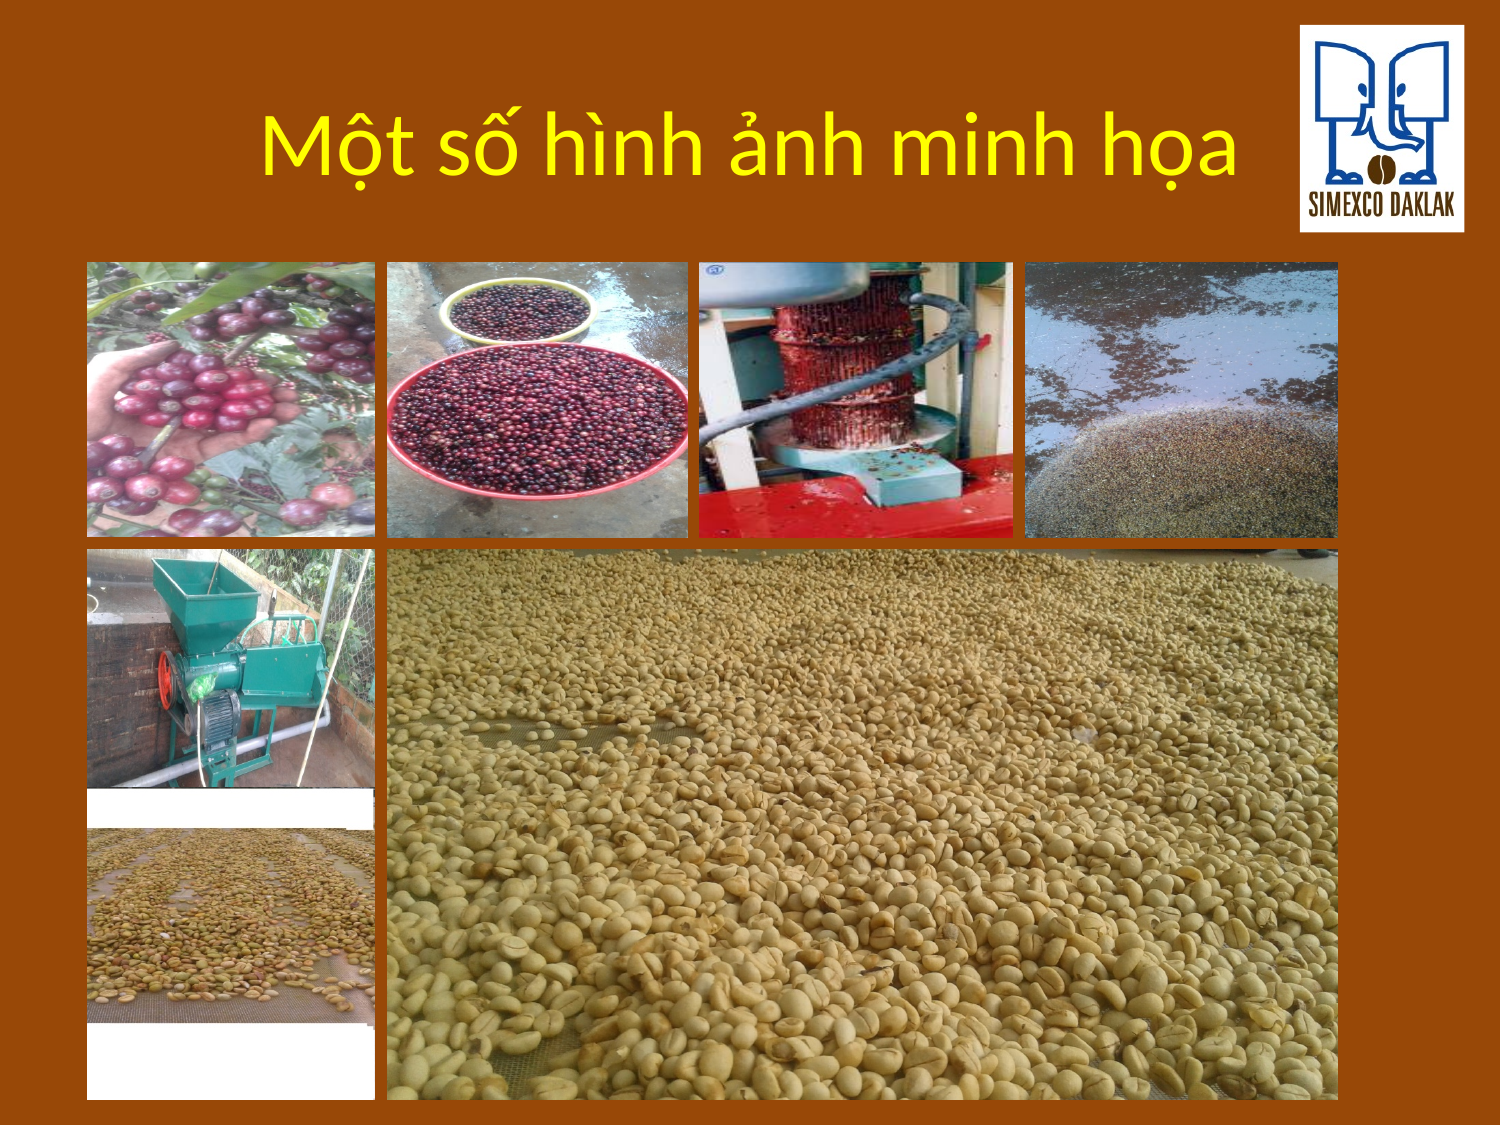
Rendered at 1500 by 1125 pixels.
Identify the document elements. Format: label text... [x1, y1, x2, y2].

picture [87, 262, 376, 538]
picture [1024, 262, 1338, 538]
picture [387, 549, 1338, 1101]
title Một số hình ảnh minh họa [75, 45, 1294, 233]
picture [387, 262, 688, 538]
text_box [1299, 24, 1465, 233]
picture [87, 549, 376, 1101]
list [699, 262, 1013, 538]
